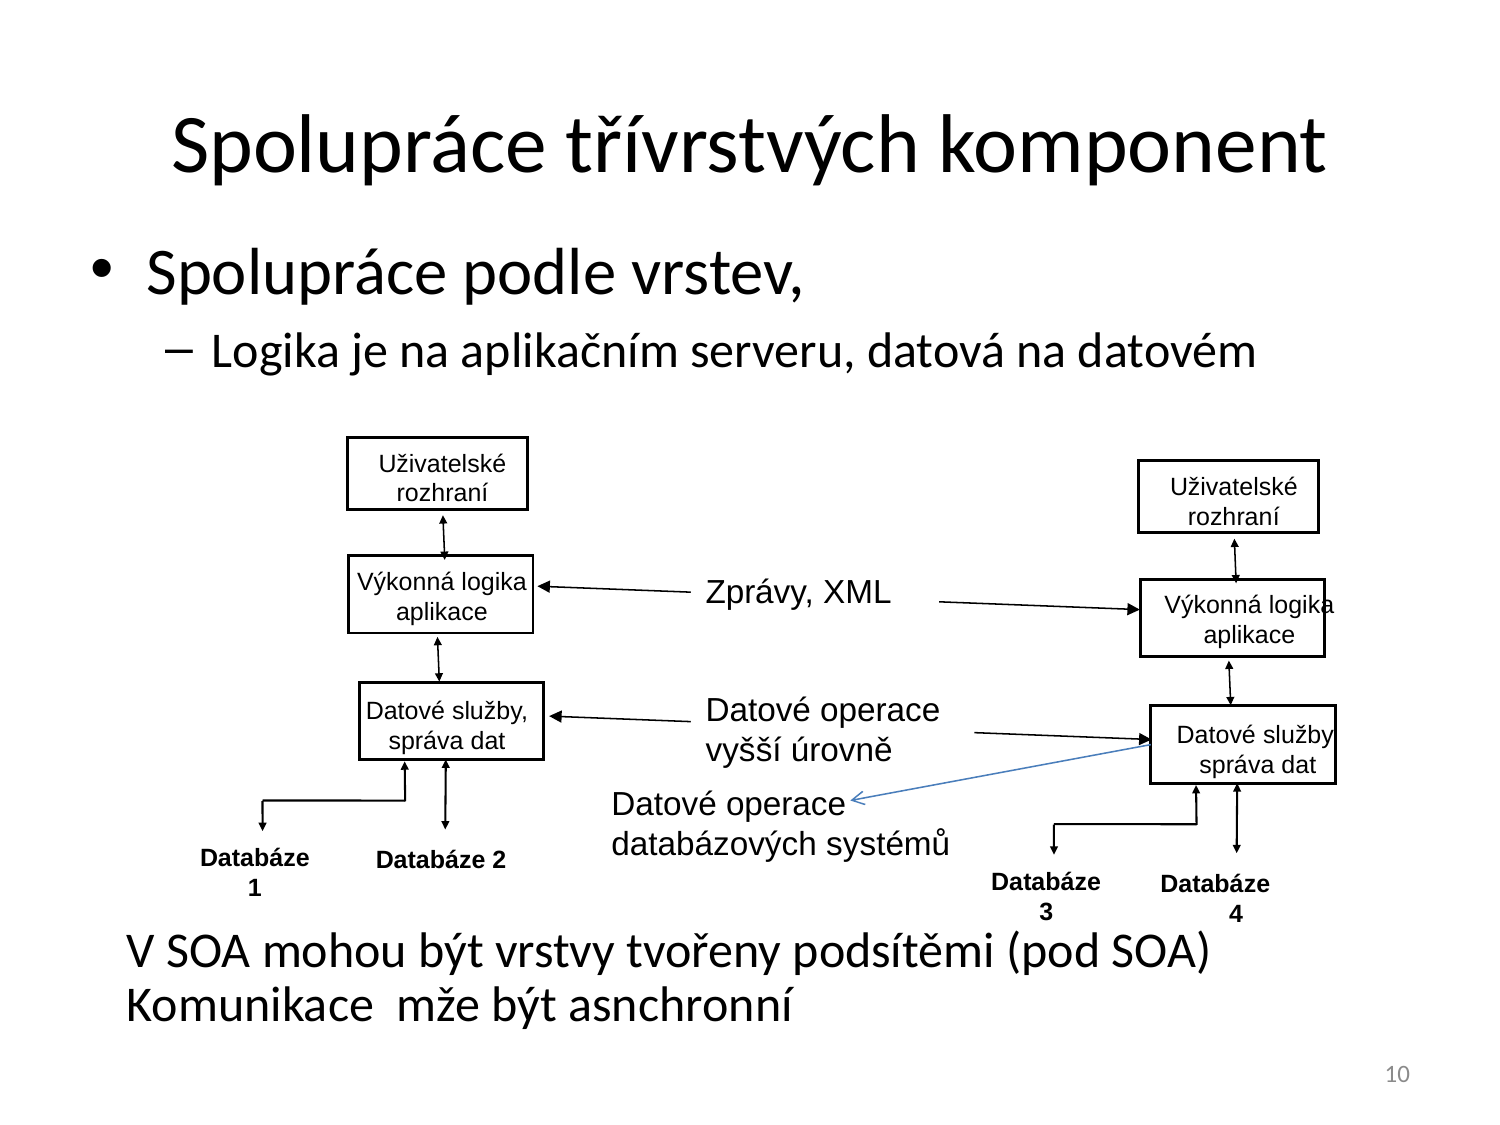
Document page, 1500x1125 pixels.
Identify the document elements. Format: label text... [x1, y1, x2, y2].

text_box [400, 761, 409, 802]
text_box [537, 580, 690, 593]
text_box [258, 801, 267, 831]
text_box [1192, 785, 1201, 826]
text_box [359, 749, 544, 760]
text_box Datové operace vyšší úrovně [690, 680, 975, 774]
text_box [549, 710, 690, 723]
text_box [359, 682, 544, 692]
list Spolupráce podle vrstev, Logika je na aplikačním serveru, datová na datovém [75, 220, 1425, 1012]
text_box Datové služby, správa dat [345, 692, 549, 749]
text_box Datové operace databázových systémů [596, 774, 975, 870]
text_box [1232, 783, 1242, 854]
text_box [347, 437, 528, 510]
text_box Výkonná logika aplikace [1159, 587, 1341, 655]
text_box V SOA mohou být vrstvy tvořeny podsítěmi (pod SOA) Komunikace mže být asnchronní [112, 916, 1376, 1040]
text_box Databáze3 [983, 863, 1110, 902]
text_box [1150, 705, 1336, 784]
text_box [1138, 460, 1319, 533]
text_box [439, 515, 449, 560]
text_box [975, 732, 1152, 743]
text_box Zprávy, XML [690, 562, 939, 618]
text_box [433, 636, 444, 682]
text_box Výkonná logika aplikace [347, 563, 537, 631]
title Spolupráce třívrstvých komponent [75, 45, 1425, 220]
slide_number 10 [1074, 1042, 1425, 1103]
text_box Datové služby, správa dat [1164, 716, 1352, 772]
text_box Databáze 1 [191, 840, 318, 878]
text_box [939, 601, 1140, 616]
text_box [348, 555, 533, 563]
text_box Databáze 2 [366, 841, 516, 886]
text_box [1140, 579, 1325, 657]
text_box [1230, 538, 1240, 584]
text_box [850, 744, 1152, 801]
text_box [441, 759, 450, 830]
text_box [1049, 825, 1059, 855]
text_box Databáze 4 [1158, 865, 1308, 910]
text_box [1225, 660, 1235, 706]
